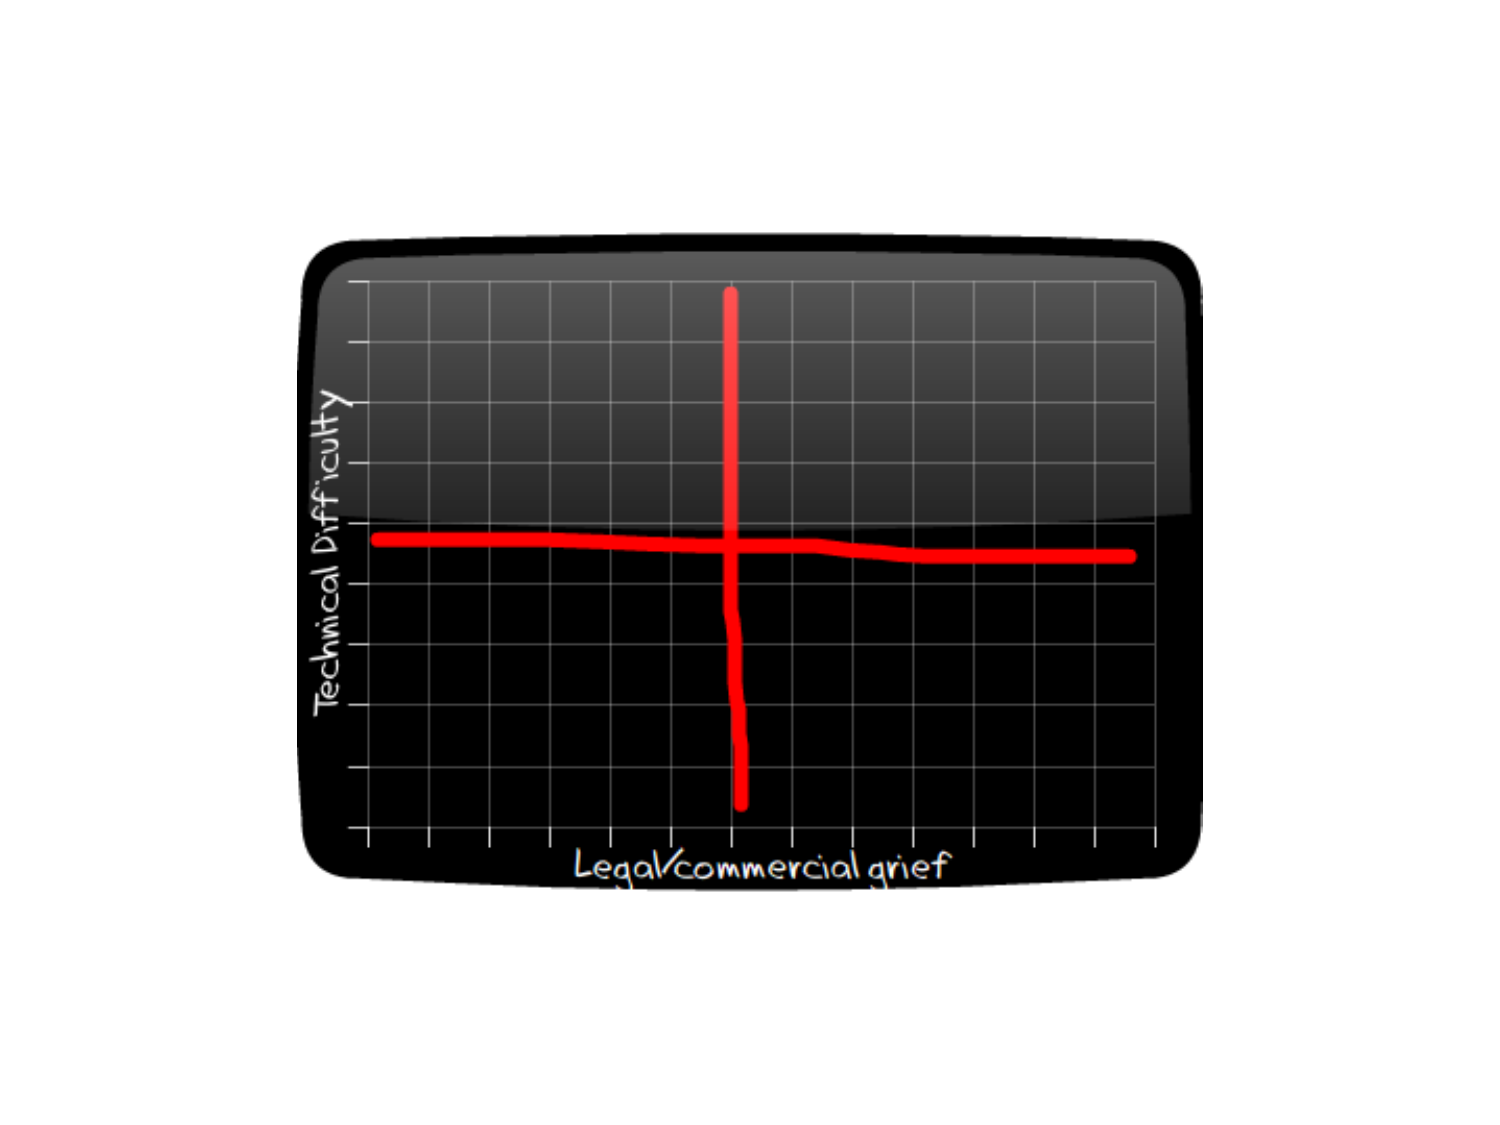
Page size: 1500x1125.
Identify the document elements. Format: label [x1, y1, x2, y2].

picture [297, 228, 1203, 897]
